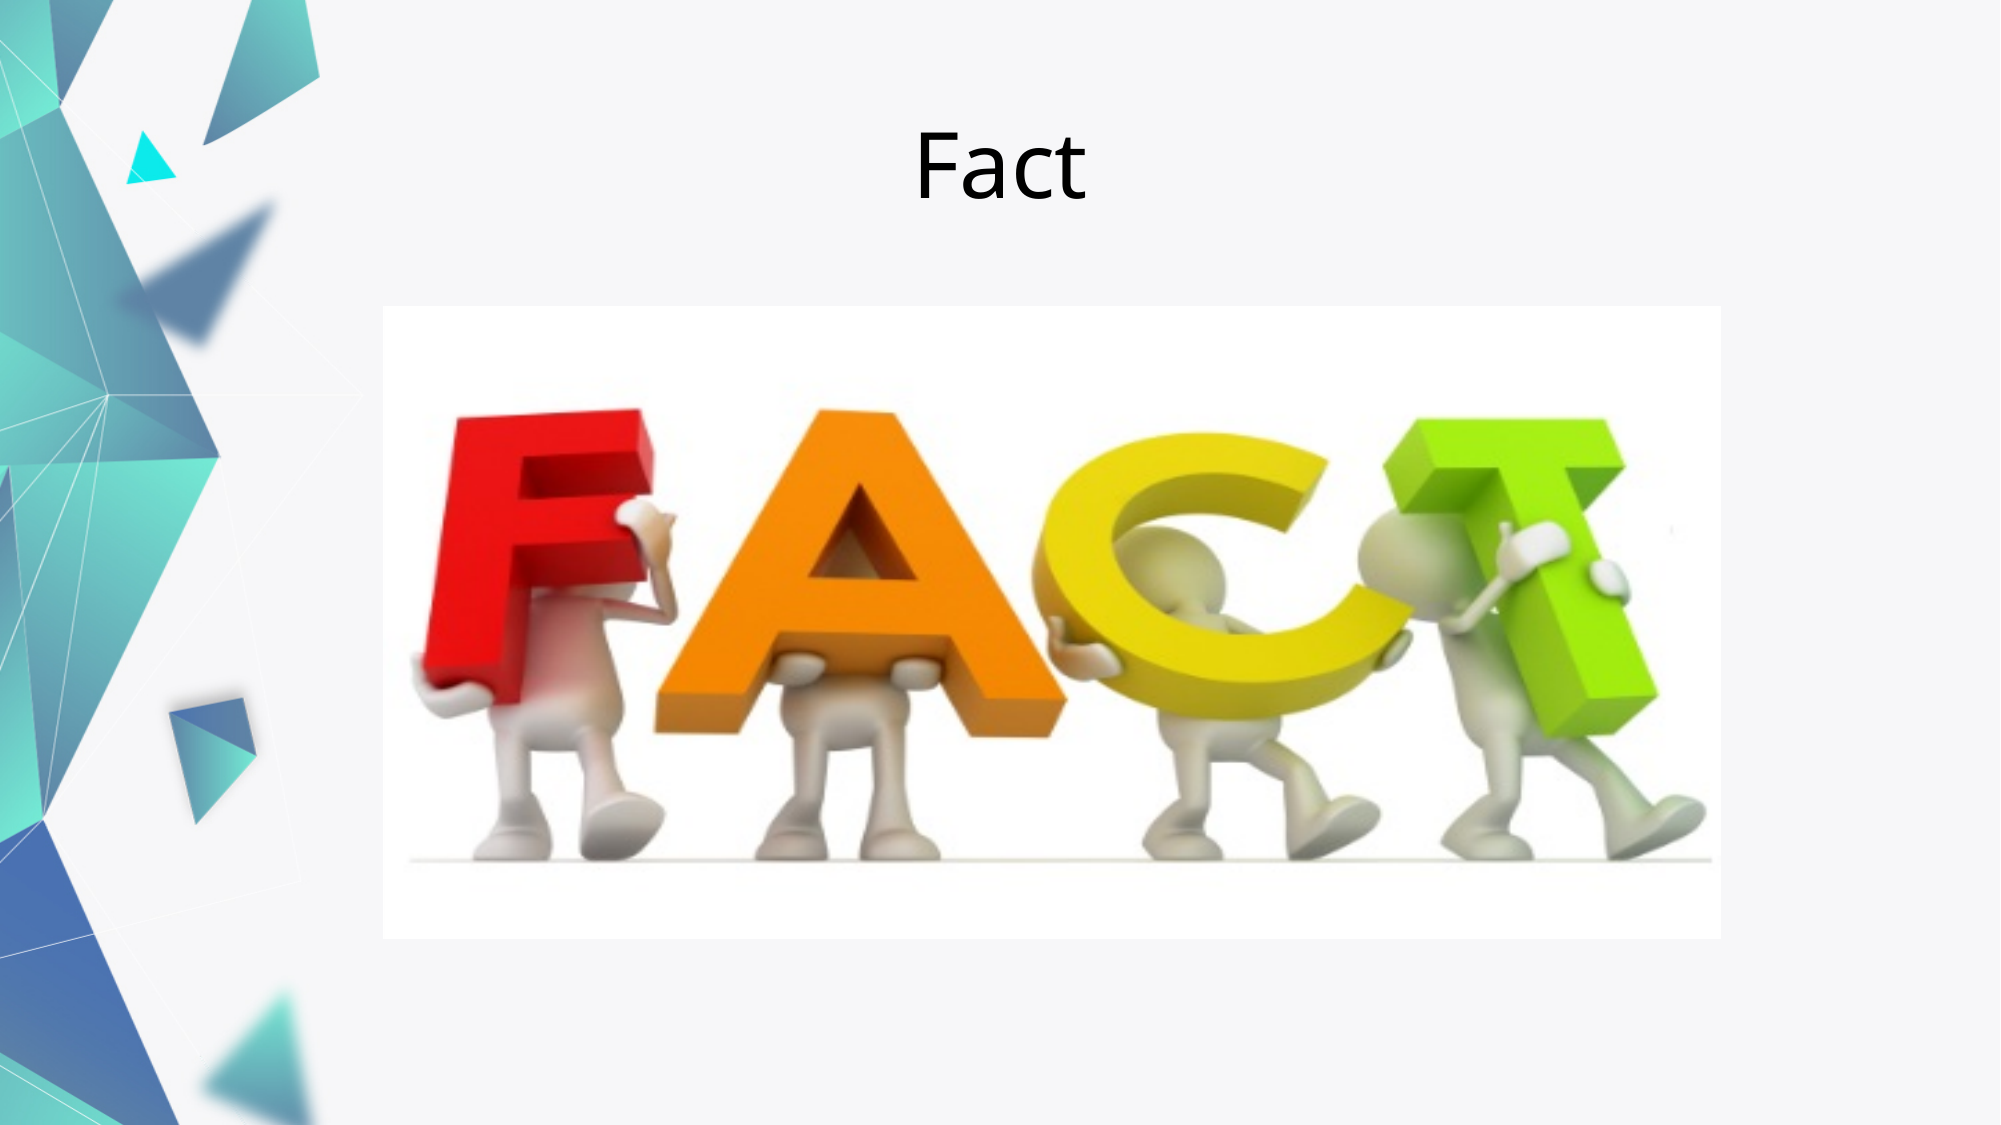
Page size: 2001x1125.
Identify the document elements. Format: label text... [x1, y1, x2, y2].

title Fact [137, 59, 1863, 278]
picture [0, 0, 2000, 1125]
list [383, 306, 1721, 939]
